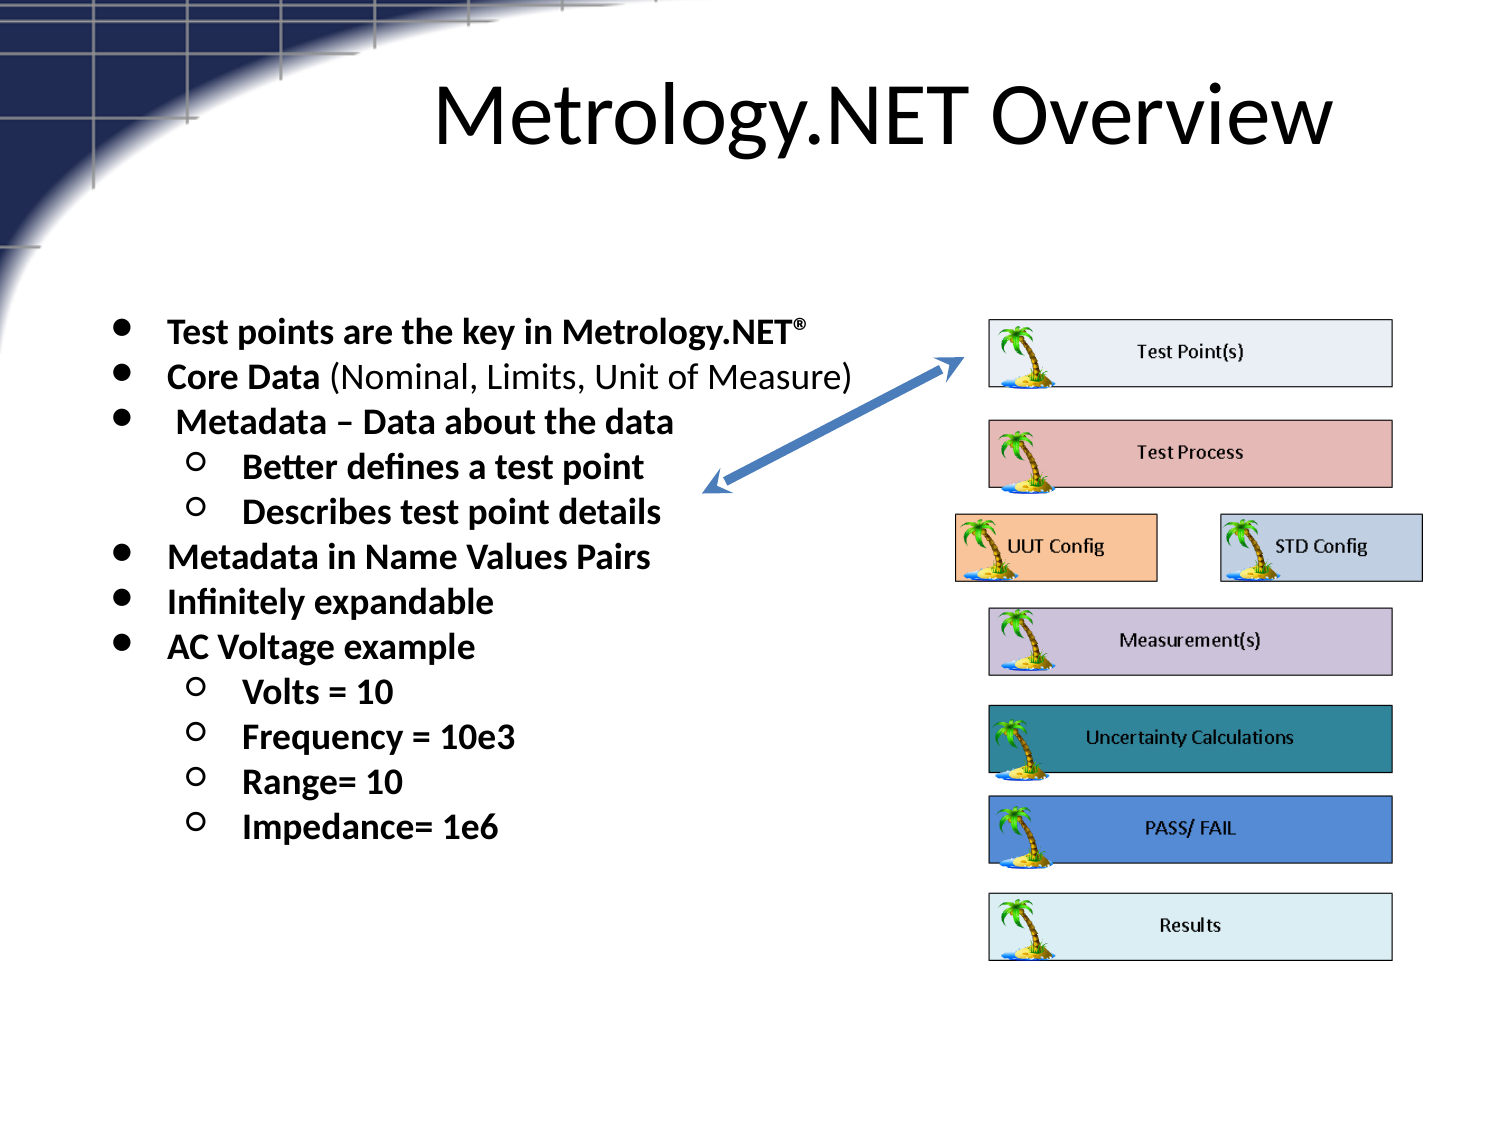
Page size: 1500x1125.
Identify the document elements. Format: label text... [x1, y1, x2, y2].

text_box Test points are the key in Metrology.NET® Core Data (Nominal, Limits, Unit of Measure) Metadata – Data about the data Better defines a test point Describes test point details Metadata in Name Values Pairs Infinitely expandable AC Voltage example Volts = 10 Frequency = 10e3 Range= 10 Impedance= 1e6 [77, 363, 886, 1105]
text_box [701, 356, 965, 494]
picture [0, 0, 1500, 962]
